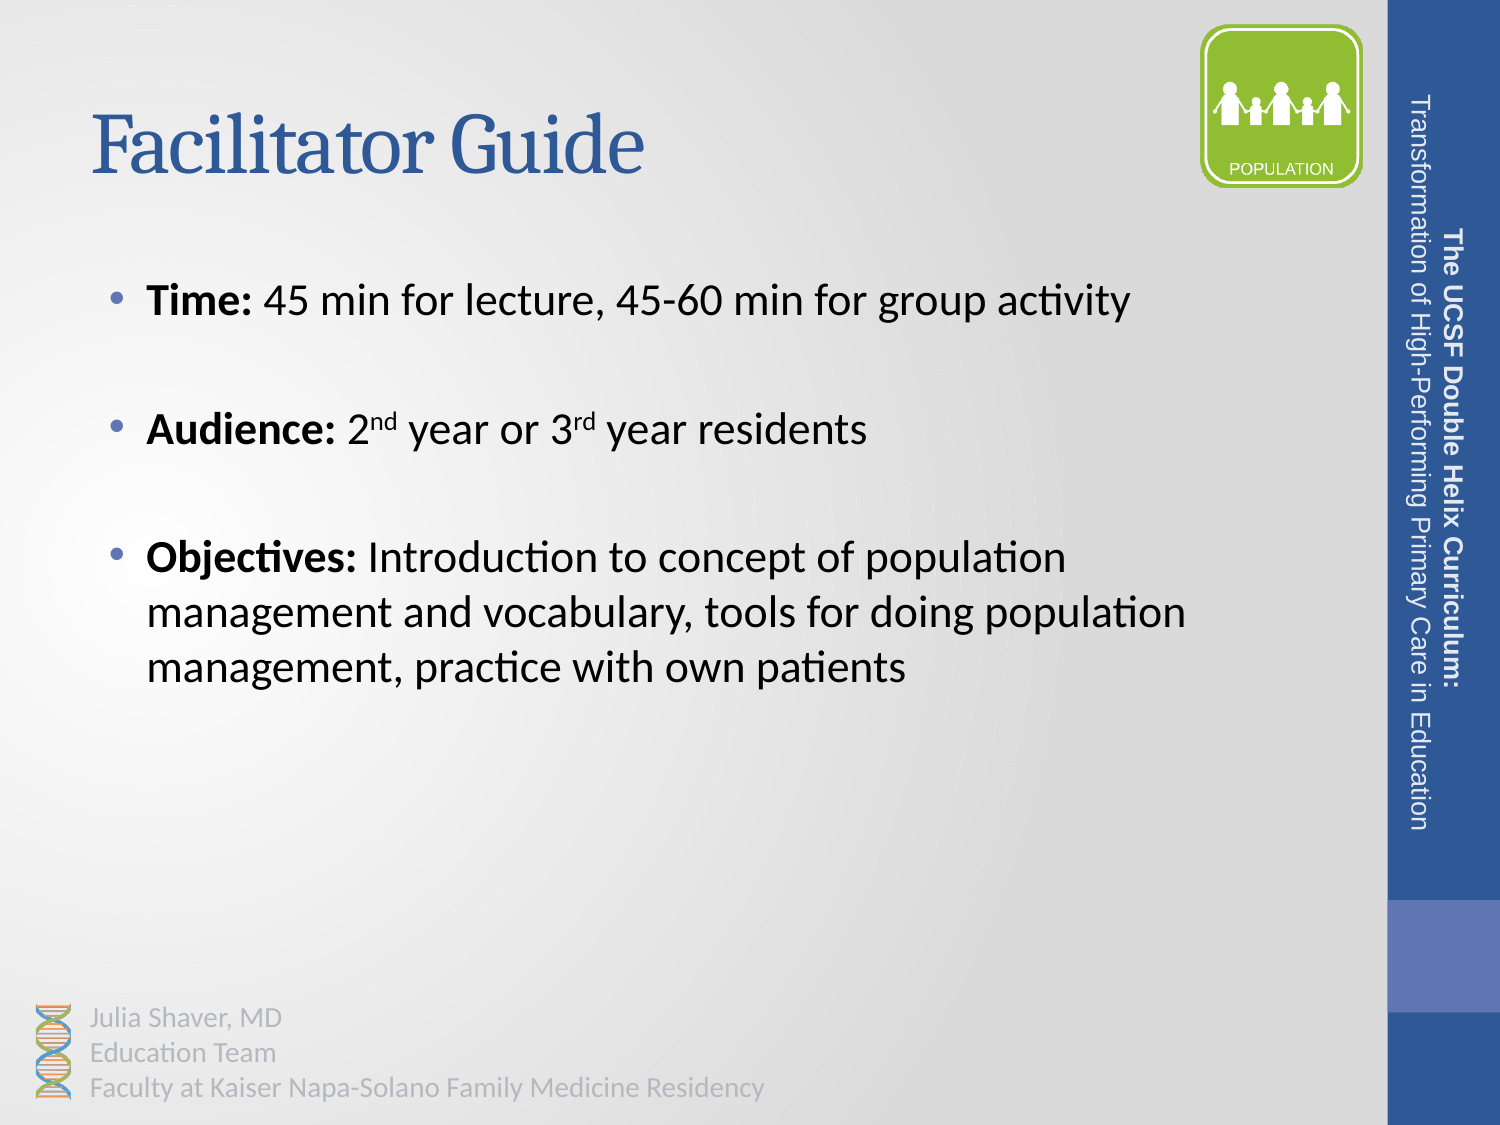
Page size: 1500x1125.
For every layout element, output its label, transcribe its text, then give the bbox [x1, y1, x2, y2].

picture [1200, 24, 1363, 188]
footer The UCSF Double Helix Curriculum: Transformation of High-Performing Primary Care in Education [1408, 37, 1469, 889]
picture [35, 1003, 71, 1100]
title Facilitator Guide [75, 45, 1175, 233]
list Time: 45 min for lecture, 45-60 min for group activity Audience: 2nd year or 3rd year residents Objectives: Introduction to concept of population management and vocabulary, tools for doing population management, practice with own patients [75, 262, 1325, 1050]
